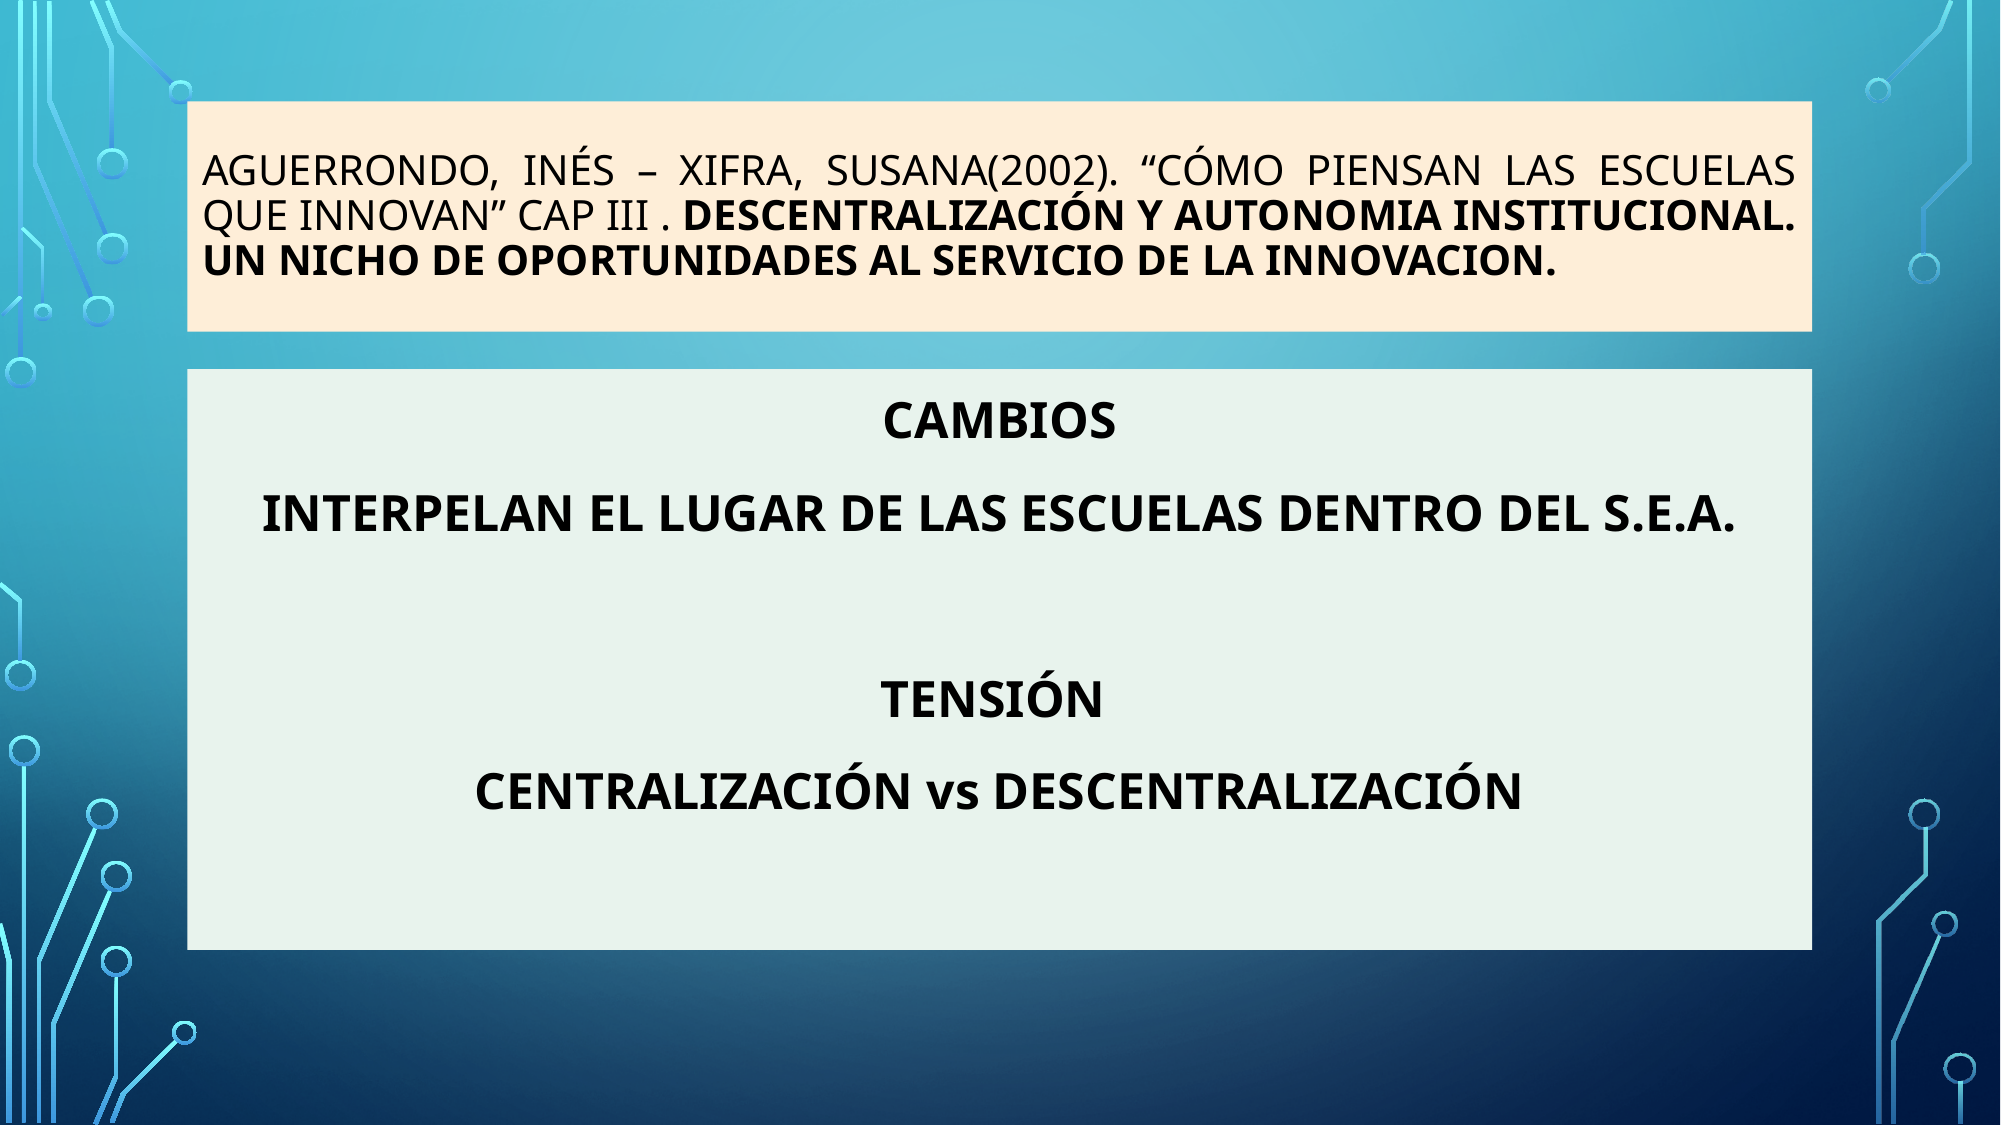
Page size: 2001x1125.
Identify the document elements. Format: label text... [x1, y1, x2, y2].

list CAMBIOS INTERPELAN EL LUGAR DE LAS ESCUELAS DENTRO DEL S.E.A. TENSIÓN CENTRALIZACIÓN vs DESCENTRALIZACIÓN [187, 369, 1813, 950]
title Aguerrondo, Inés – xifra, Susana(2002). “Cómo piensan las escuelas que innovan” CAP III . DESCENTRALIZACIÓN Y AUTONOMIA INSTITUCIONAL. UN NICHO DE OPORTUNIDADES AL SERVICIO DE LA INNOVACION. [187, 101, 1813, 332]
